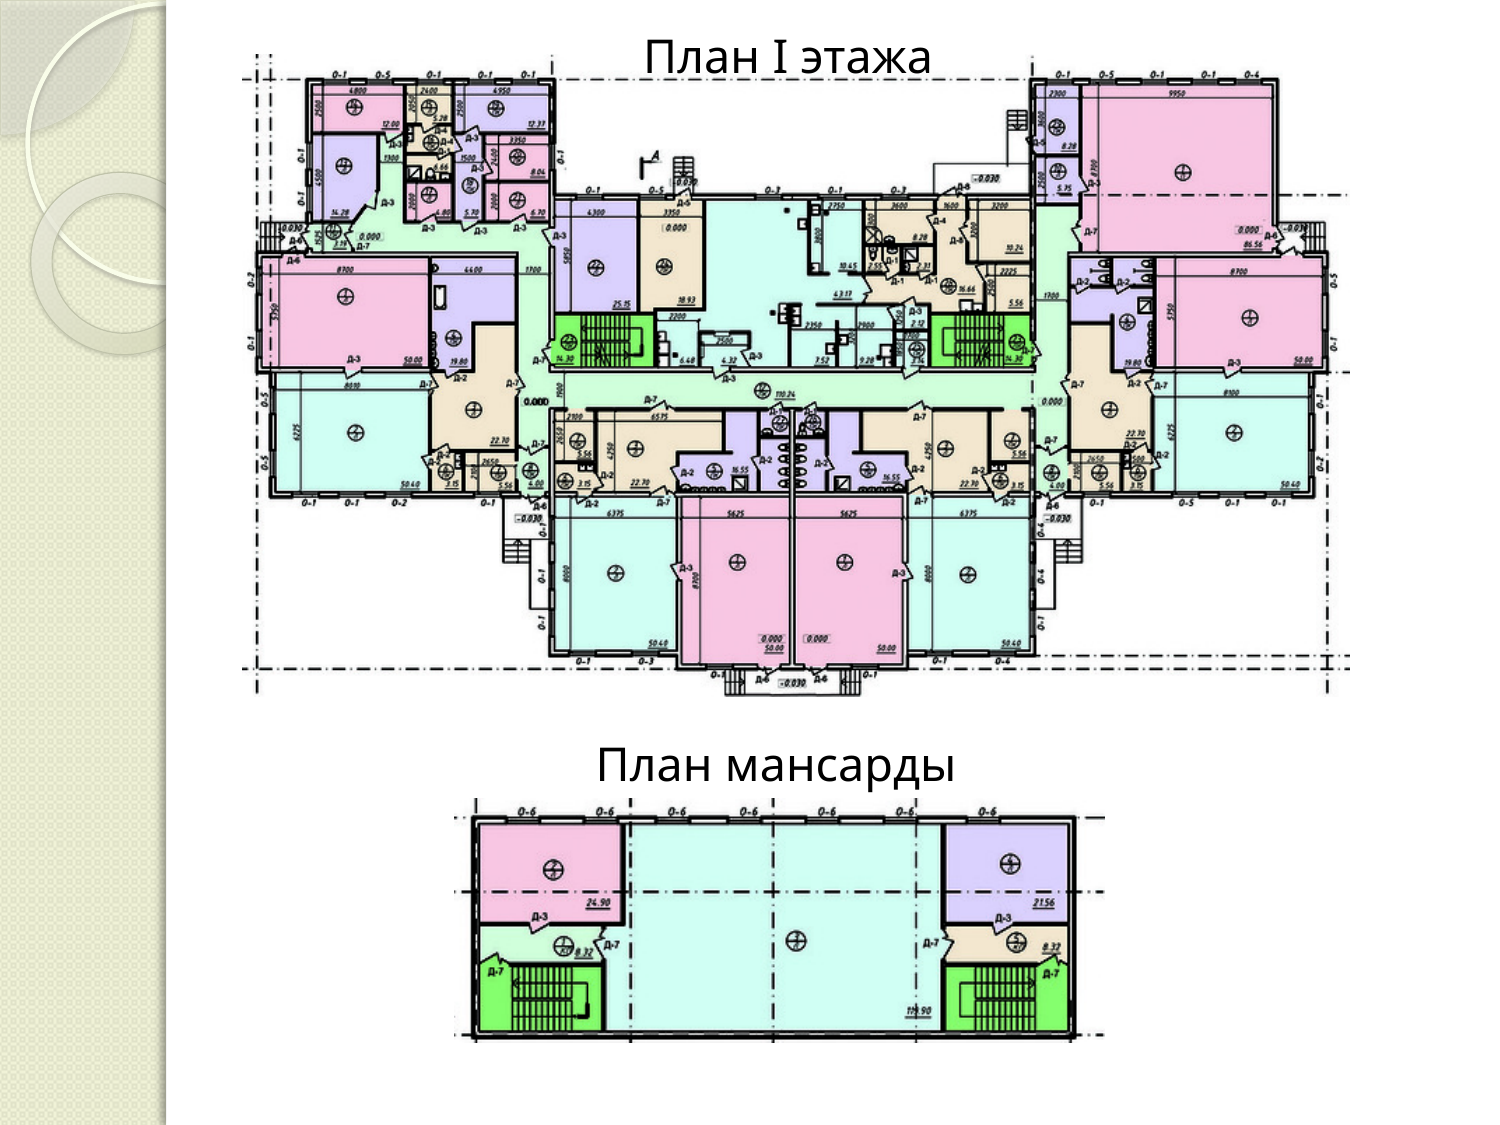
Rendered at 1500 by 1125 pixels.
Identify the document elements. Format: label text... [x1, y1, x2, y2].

text_box План I этажа [466, 19, 1099, 51]
text_box План мансарды [454, 727, 1087, 796]
picture [241, 54, 1350, 697]
picture [454, 798, 1105, 1043]
